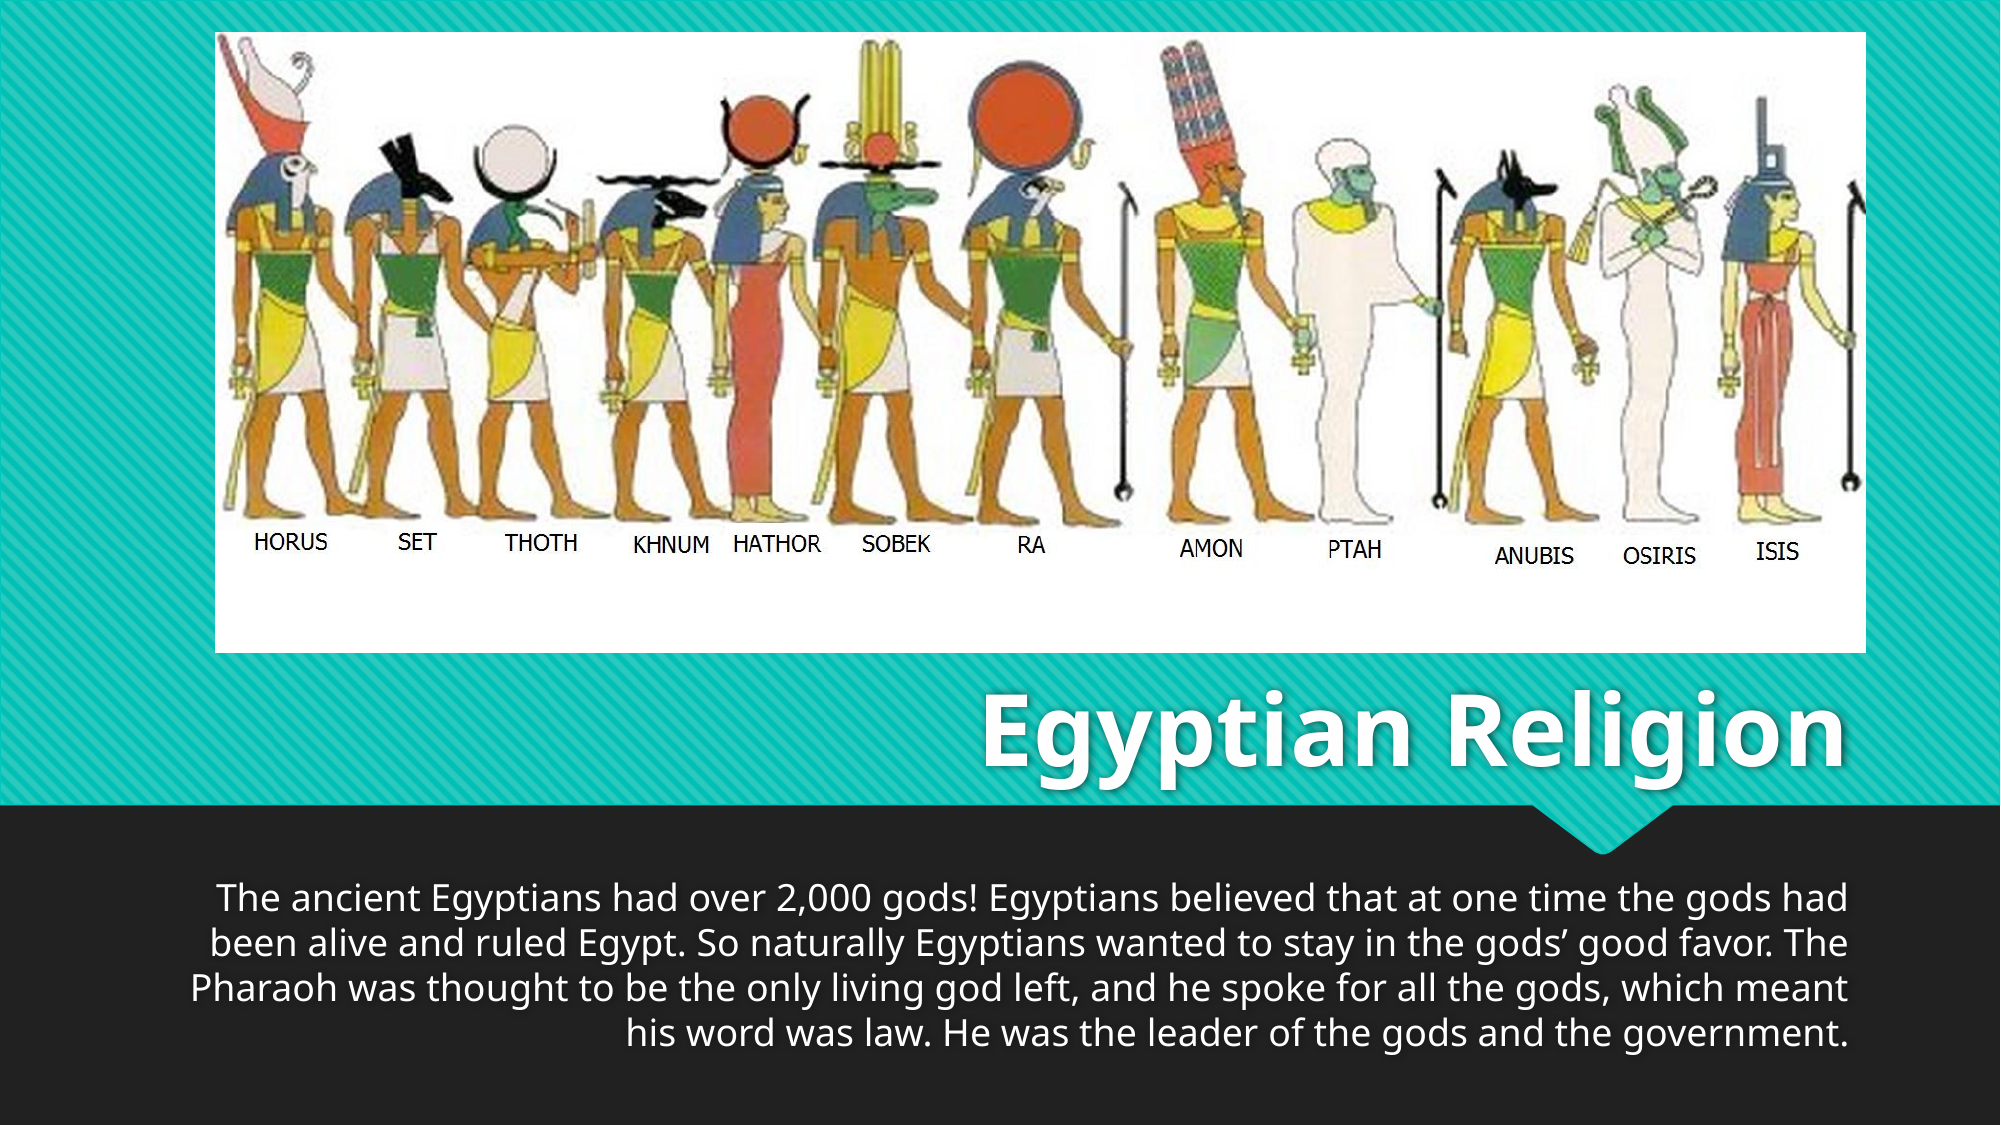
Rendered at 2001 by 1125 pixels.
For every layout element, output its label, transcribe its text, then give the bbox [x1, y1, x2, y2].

list The ancient Egyptians had over 2,000 gods! Egyptians believed that at one time the gods had been alive and ruled Egypt. So naturally Egyptians wanted to stay in the gods’ good favor. The Pharaoh was thought to be the only living god left, and he spoke for all the gods, which meant his word was law. He was the leader of the gods and the government. [132, 866, 1866, 938]
title Egyptian Religion [132, 553, 1866, 795]
picture [215, 32, 1866, 654]
